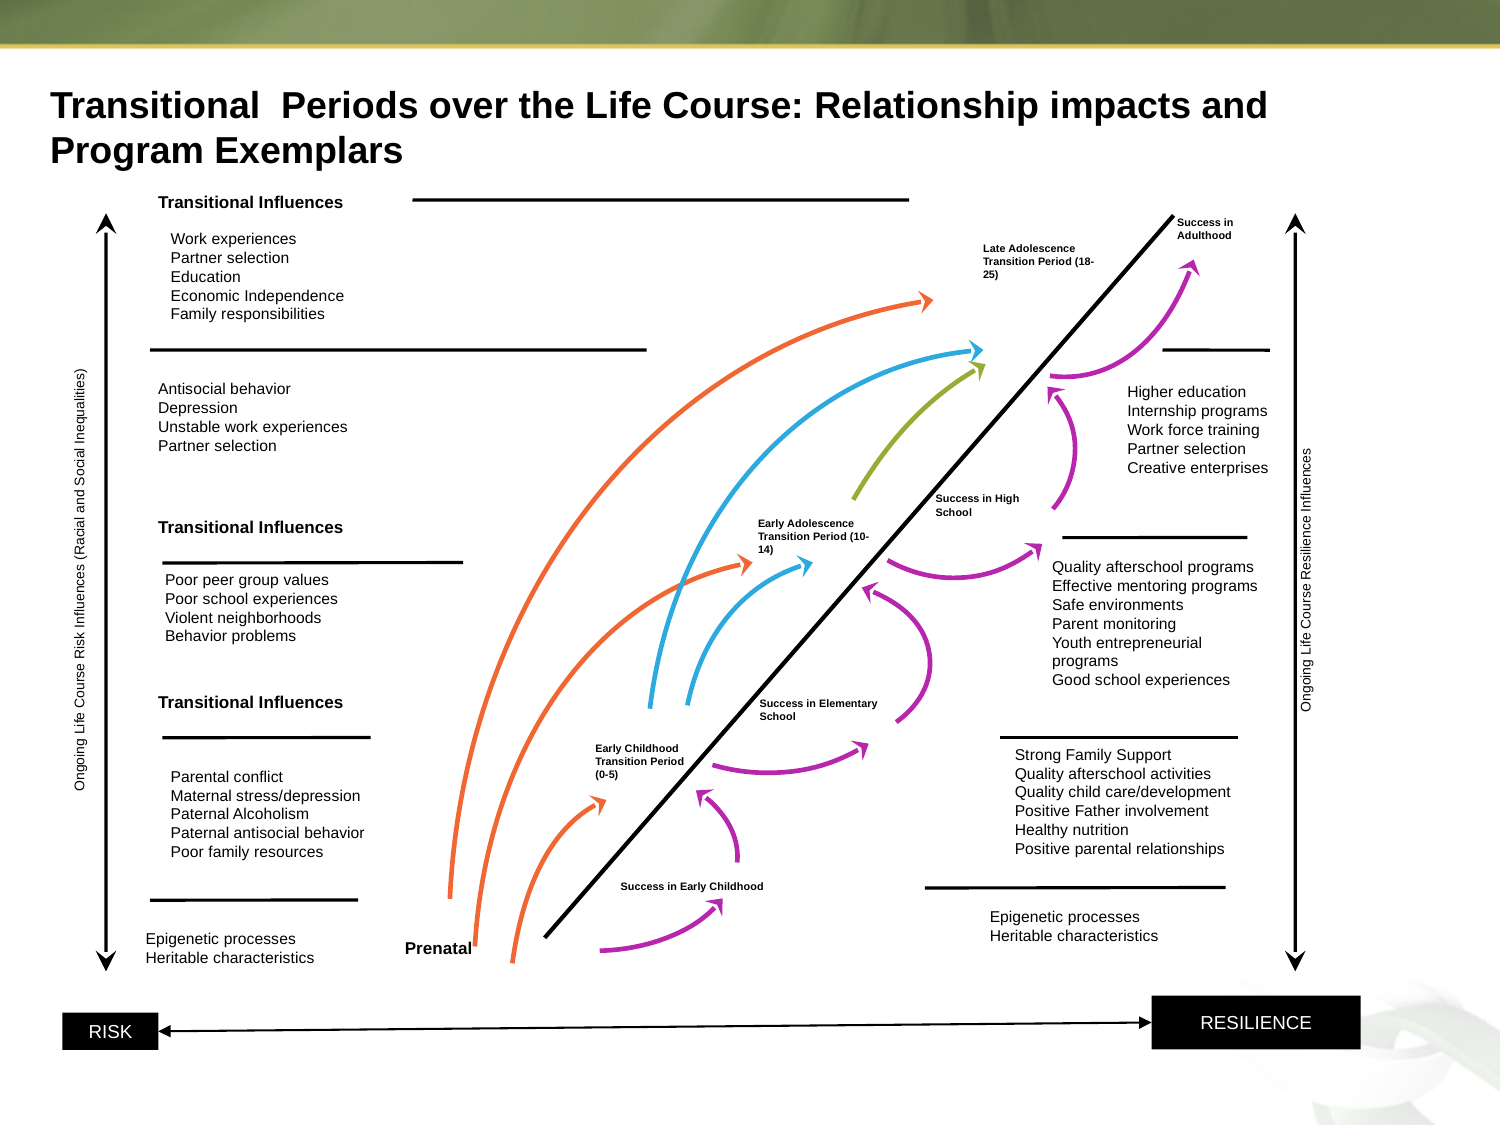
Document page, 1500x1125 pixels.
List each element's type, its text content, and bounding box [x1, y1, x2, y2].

picture [0, 0, 1500, 1125]
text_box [62, 174, 1361, 1051]
text_box Transitional Periods over the Life Course: Relationship impacts and Program Exemplars [35, 73, 1411, 179]
